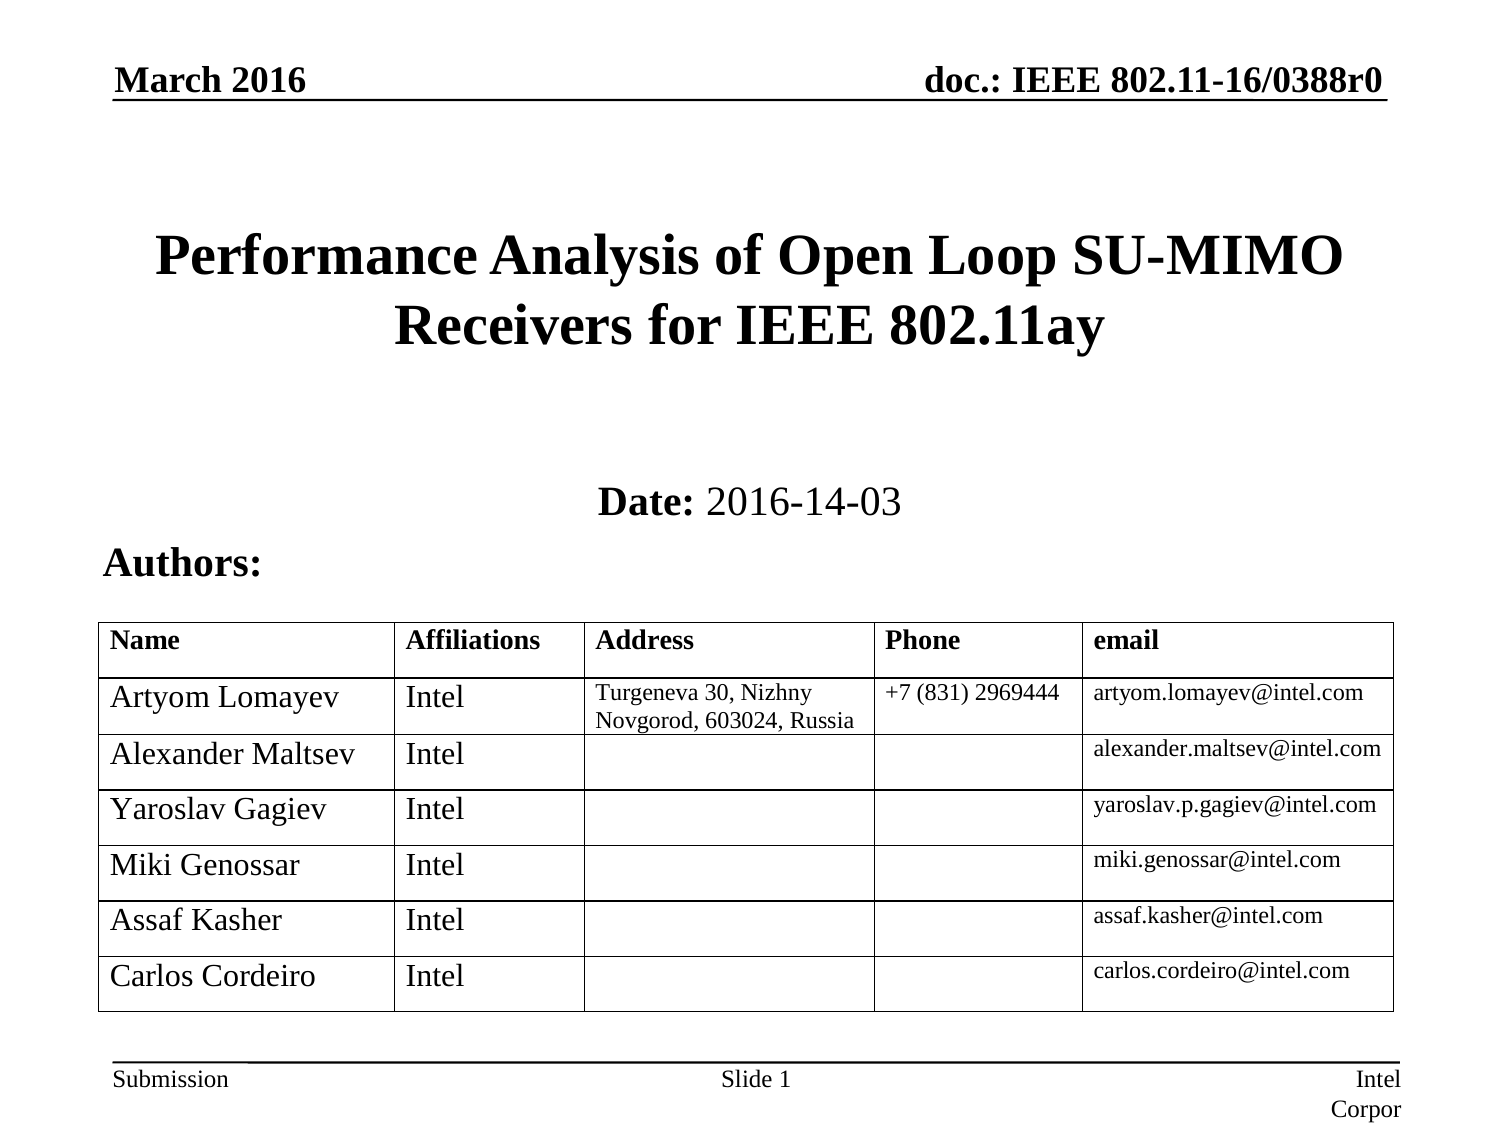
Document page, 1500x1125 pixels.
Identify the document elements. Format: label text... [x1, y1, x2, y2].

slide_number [114, 54, 316, 100]
list Date: 2016-14-03 [112, 465, 1388, 529]
footer Intel Corporation [1325, 1063, 1402, 1093]
title Performance Analysis of Open Loop SU-MIMO Receivers for IEEE 802.11ay [112, 198, 1388, 374]
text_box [83, 621, 1399, 1059]
text_box Authors: [87, 527, 325, 590]
slide_number Slide 1 [712, 1067, 800, 1093]
